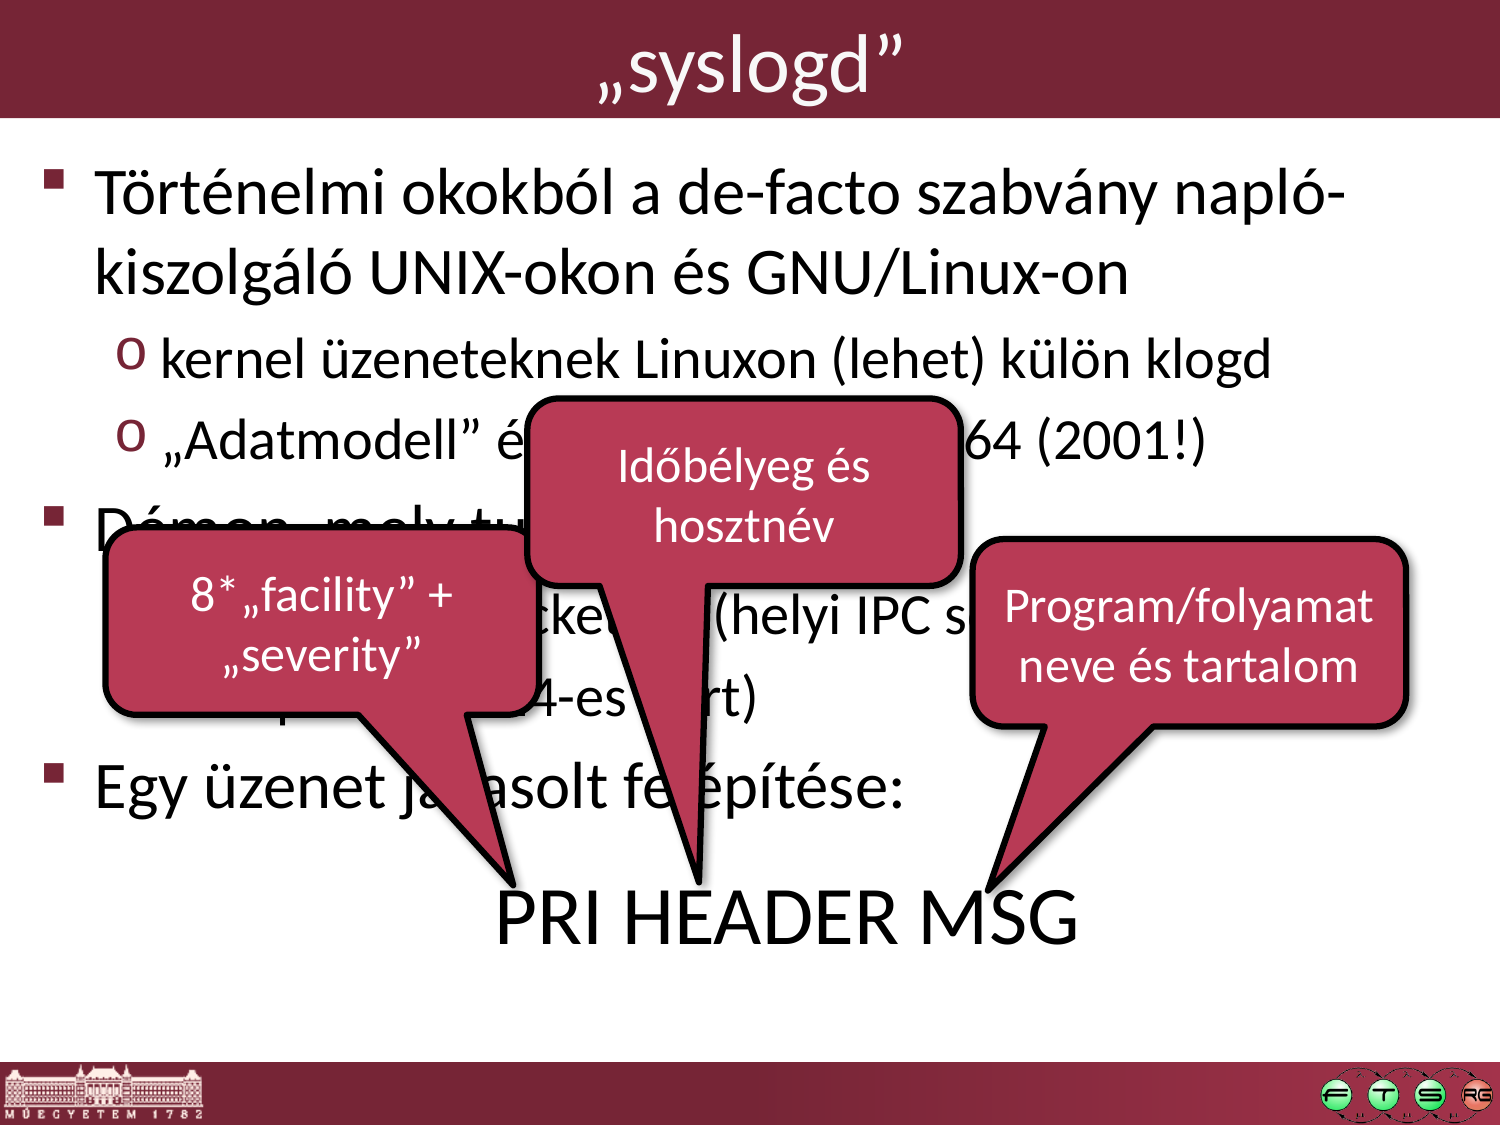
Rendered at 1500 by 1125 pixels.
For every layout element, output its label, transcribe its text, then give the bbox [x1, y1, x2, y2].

text_box 8*„facility” + „severity” [103, 525, 542, 888]
text_box Program/folyamat neve és tartalom [970, 536, 1409, 893]
list Történelmi okokból a de-facto szabvány napló- kiszolgáló UNIX-okon és GNU/Linux-on kernel üzeneteknek Linuxon (lehet) külön klogd „Adatmodell” és protokoll: RFC 3164 (2001!) Démon, mely tud figyelni: Unix domain socket-en (helyi IPC socket; /dev/log) UDP porton (514-es port) Egy üzenet javasolt felépítése: PRI HEADER MSG [23, 140, 1477, 1048]
text_box Időbélyeg és hosztnév [525, 396, 963, 885]
title „syslogd” [0, 0, 1500, 119]
picture [1318, 1065, 1494, 1125]
picture [0, 1063, 209, 1123]
